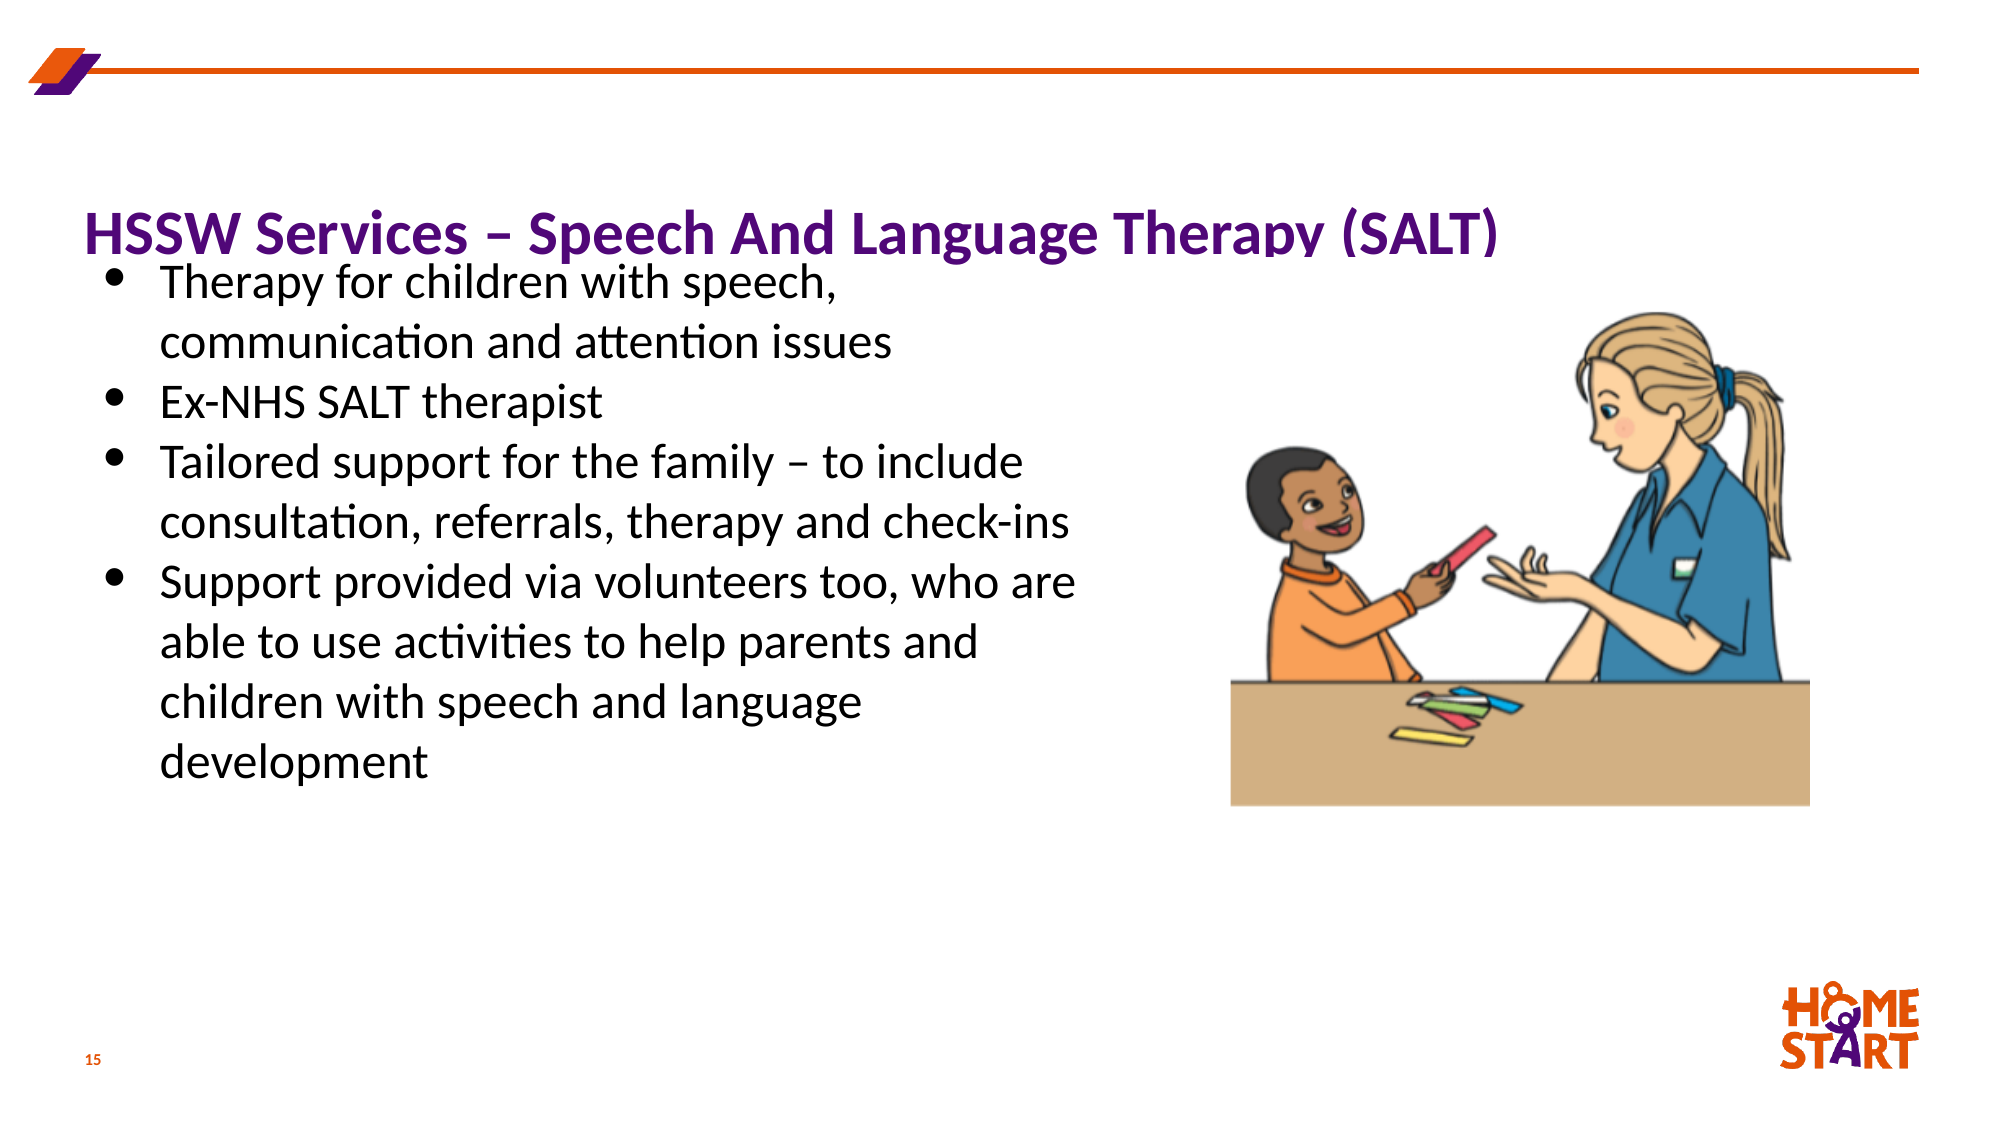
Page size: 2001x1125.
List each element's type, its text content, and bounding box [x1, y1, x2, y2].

picture [1780, 981, 1919, 1069]
picture [28, 48, 101, 95]
list Therapy for children with speech, communication and attention issues Ex-NHS SALT therapist Tailored support for the family – to include consultation, referrals, therapy and check-ins Support provided via volunteers too, who are able to use activities to help parents and children with speech and language development [84, 241, 1130, 860]
picture [1218, 257, 1810, 868]
title HSSW Services – Speech And Language Therapy (SALT) [84, 71, 1911, 278]
slide_number 15 [84, 1033, 125, 1069]
